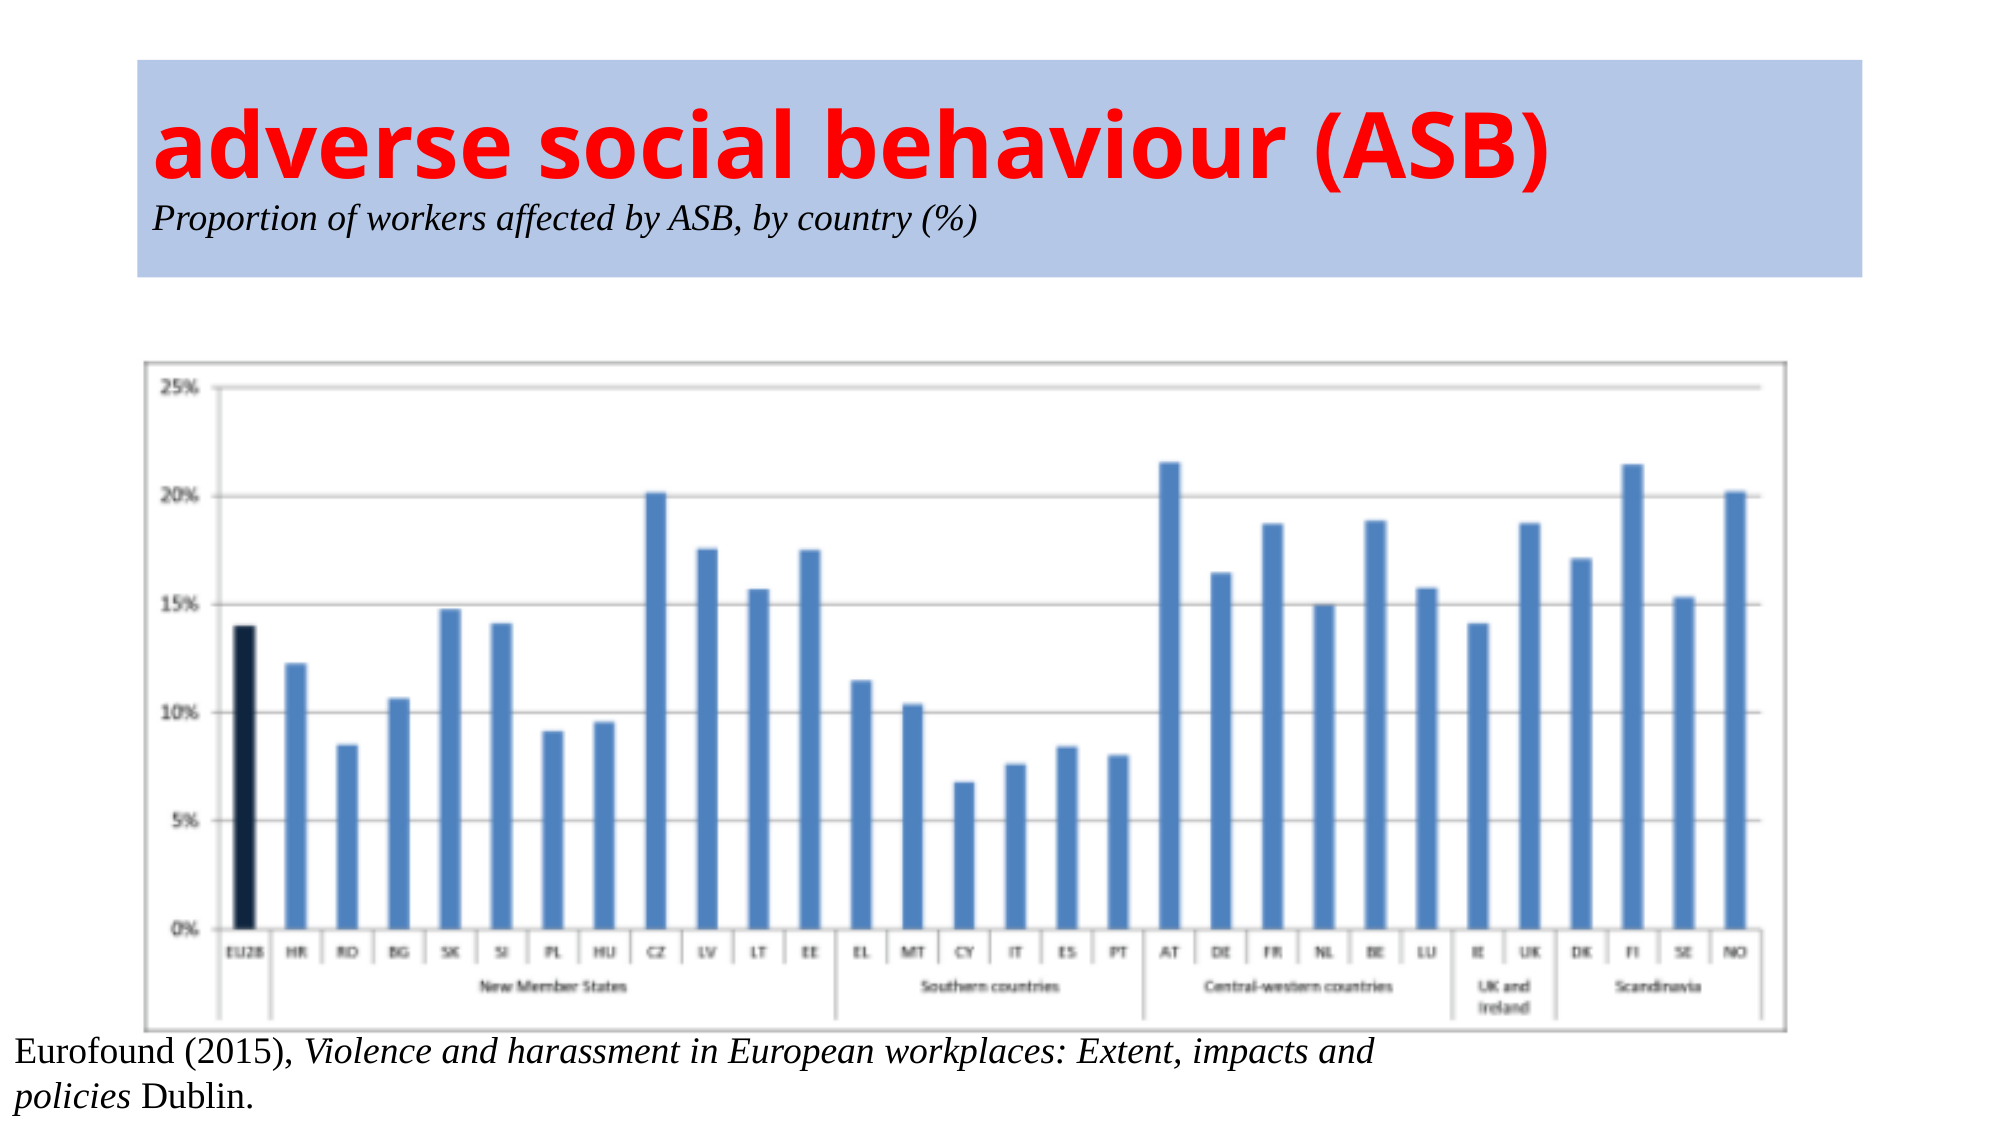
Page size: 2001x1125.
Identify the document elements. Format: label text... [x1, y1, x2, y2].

picture [137, 357, 1791, 1046]
title adverse social behaviour (ASB) Proportion of workers affected by ASB, by country (%) [137, 59, 1863, 278]
text_box Eurofound (2015), Violence and harassment in European workplaces: Extent, impacts and policies Dublin. [0, 1018, 1590, 1124]
